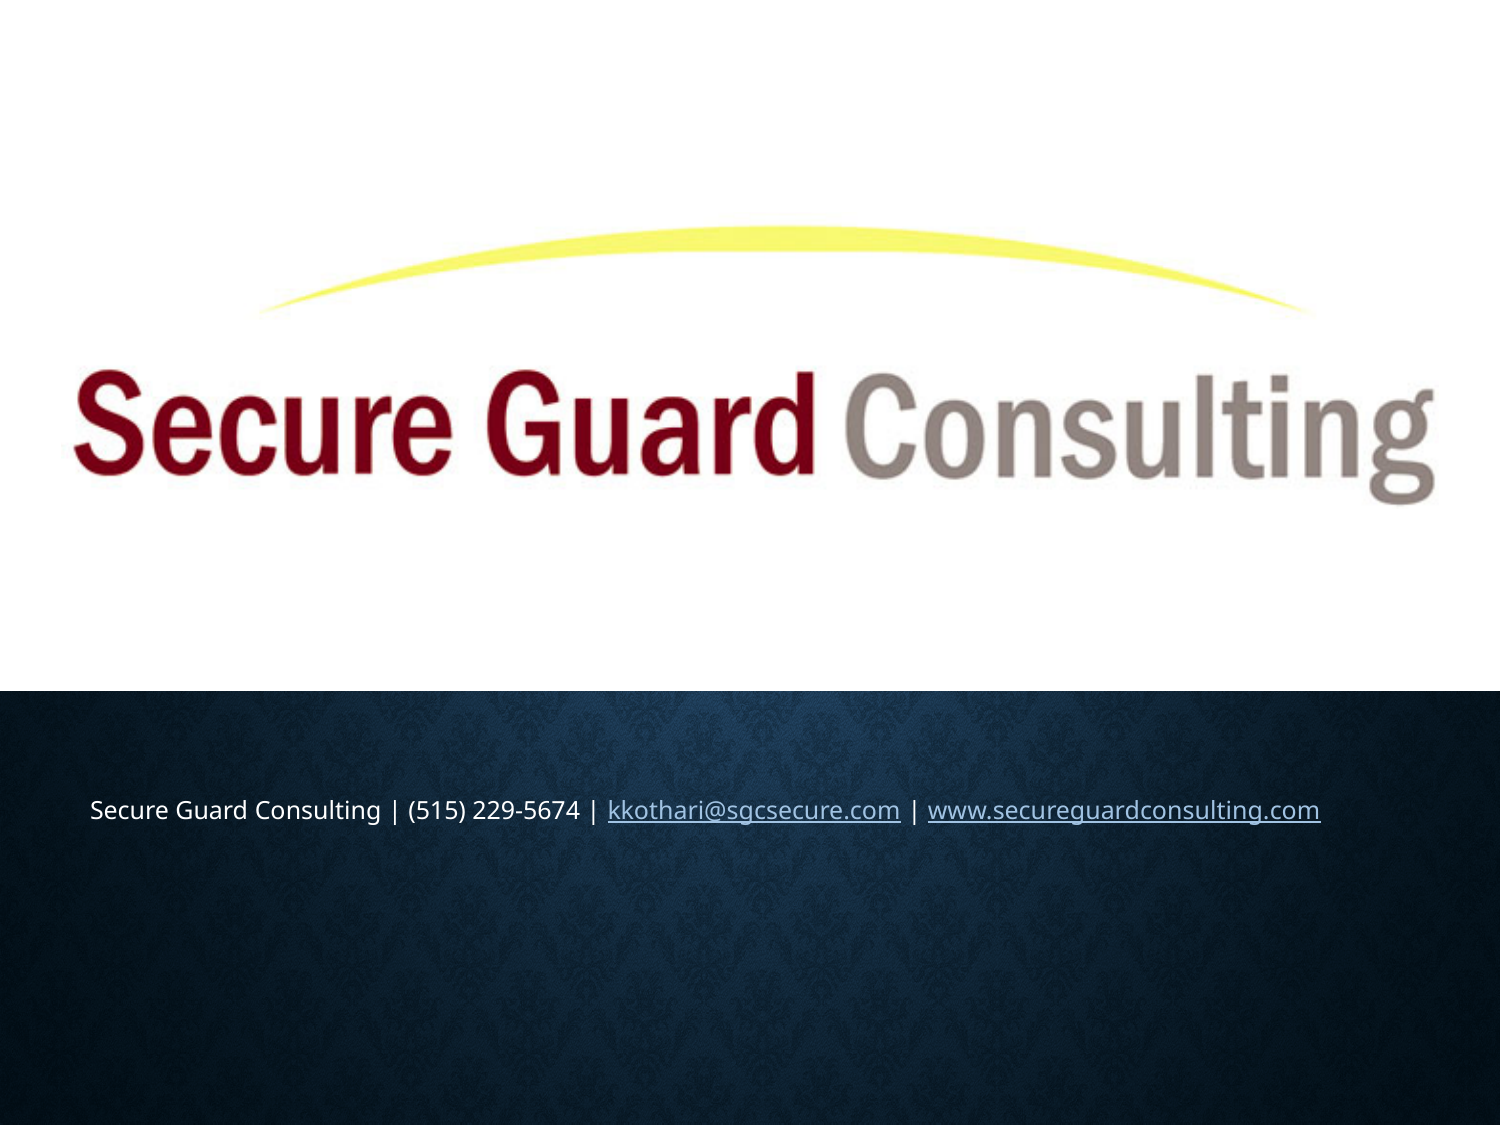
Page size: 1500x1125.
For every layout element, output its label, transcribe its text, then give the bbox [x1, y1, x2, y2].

footer Secure Guard Consulting | (515) 229-5674 | kkothari@sgcsecure.com | www.secureguardconsulting.com [75, 800, 1400, 860]
text_box [0, 0, 1500, 693]
picture [60, 211, 1440, 509]
text_box [0, 693, 1500, 1125]
